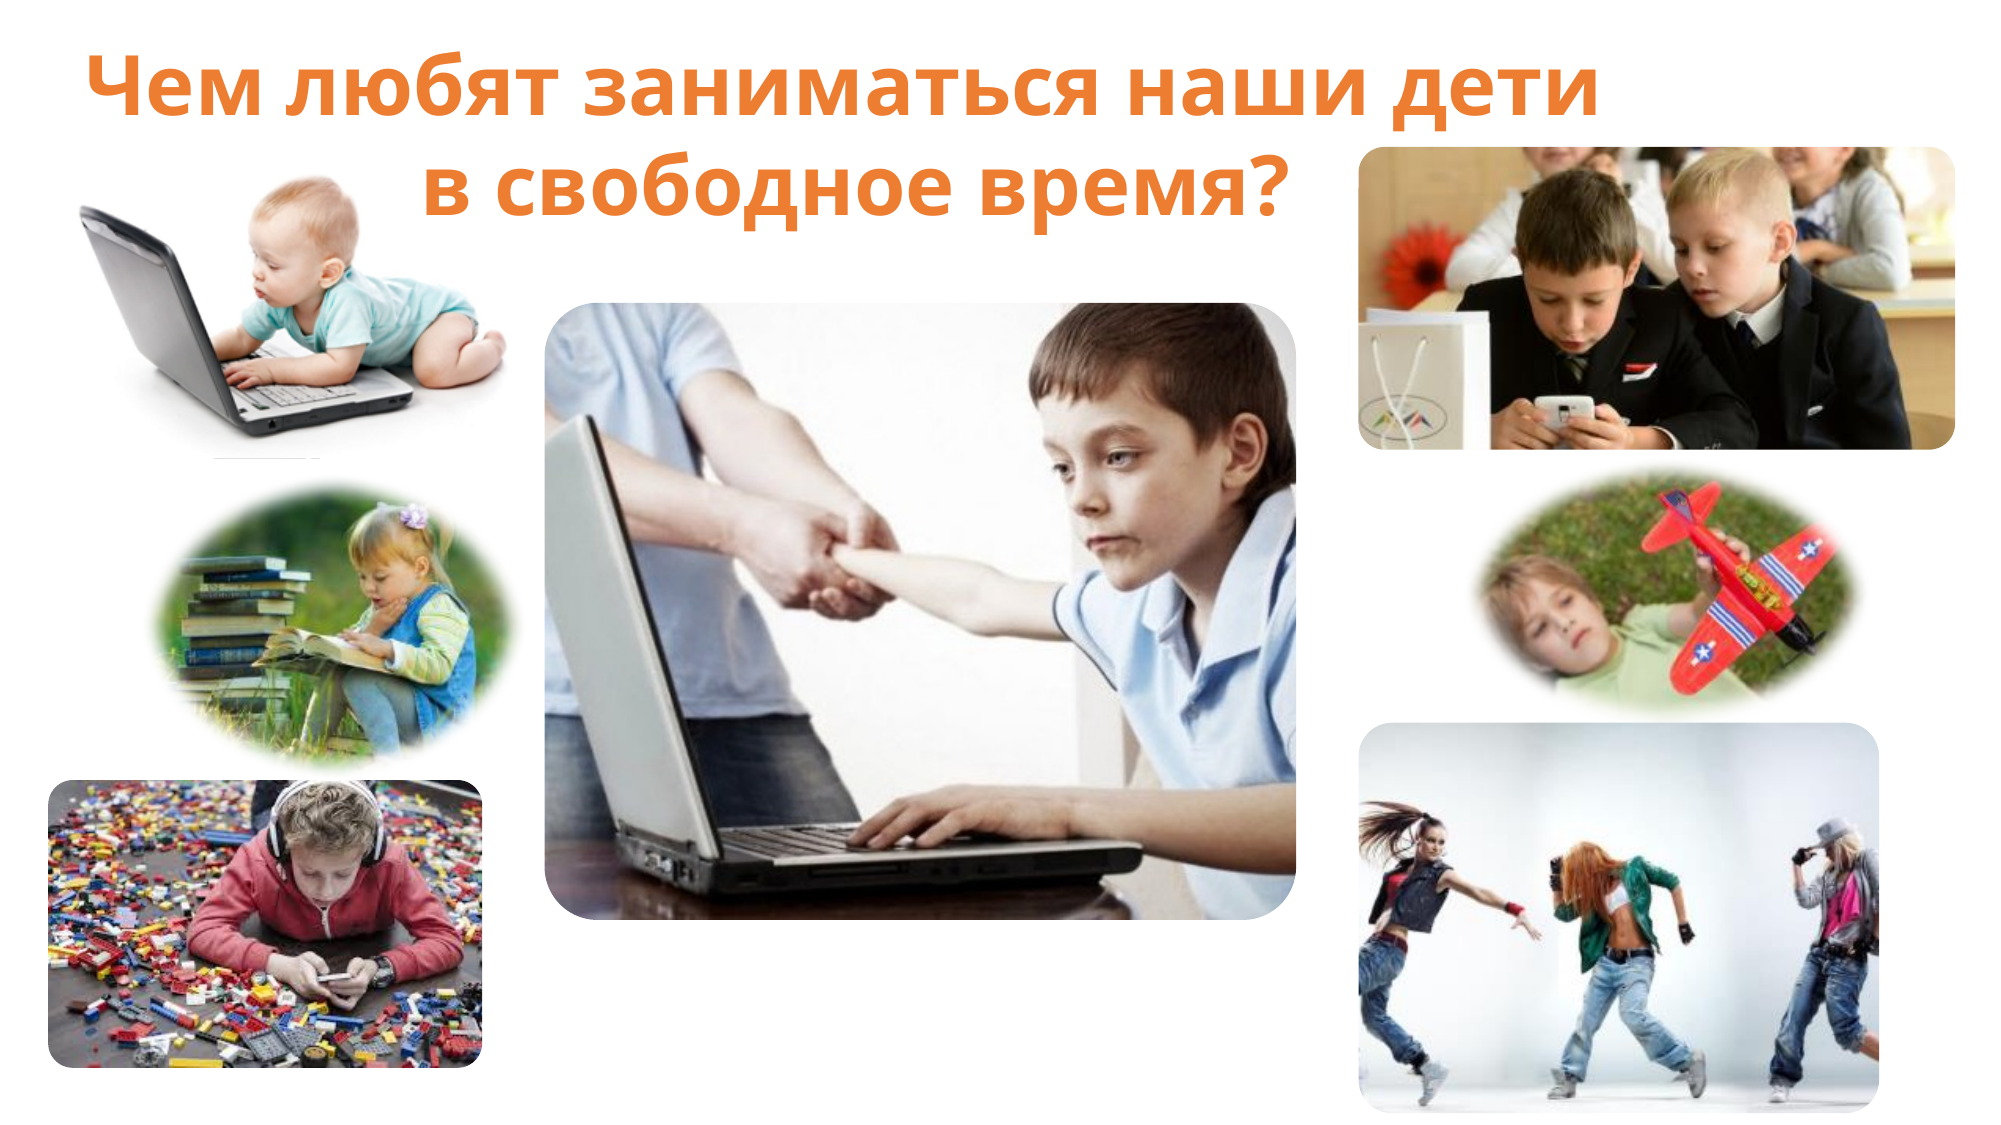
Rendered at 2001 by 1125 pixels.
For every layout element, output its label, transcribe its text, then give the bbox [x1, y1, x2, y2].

text_box Чем любят заниматься наши дети в свободное время? [70, 24, 1641, 240]
picture [17, 125, 1297, 920]
picture [48, 472, 529, 1068]
picture [1358, 456, 1880, 1114]
picture [1358, 146, 1956, 450]
